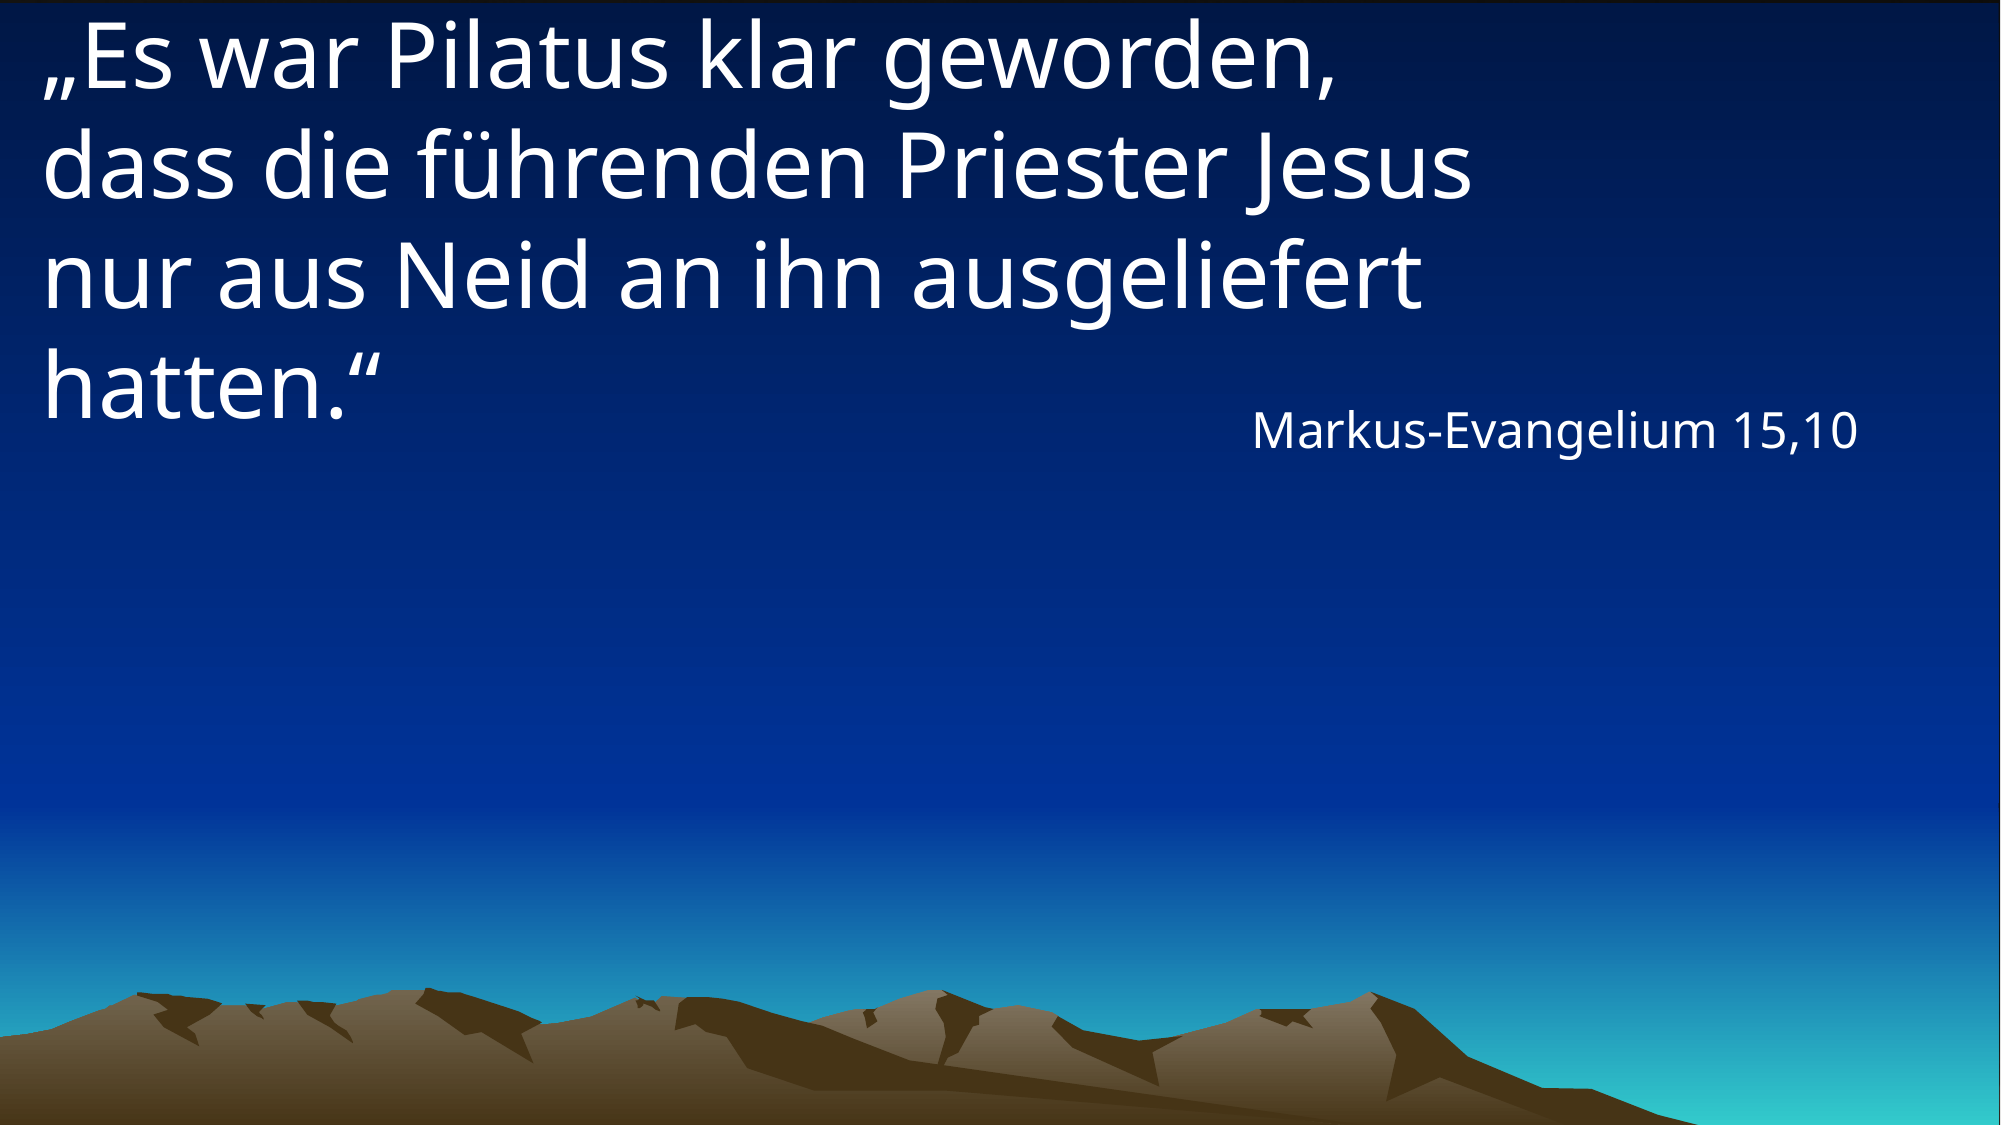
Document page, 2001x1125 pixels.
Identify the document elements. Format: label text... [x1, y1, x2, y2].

picture [1551, 0, 2001, 1125]
text_box Markus-Evangelium 15,10 [1236, 391, 1875, 467]
title „Es war Pilatus klar geworden, dass die führenden Priester Jesus nur aus Neid an ihn ausgeliefert hatten.“ [26, 0, 1551, 445]
